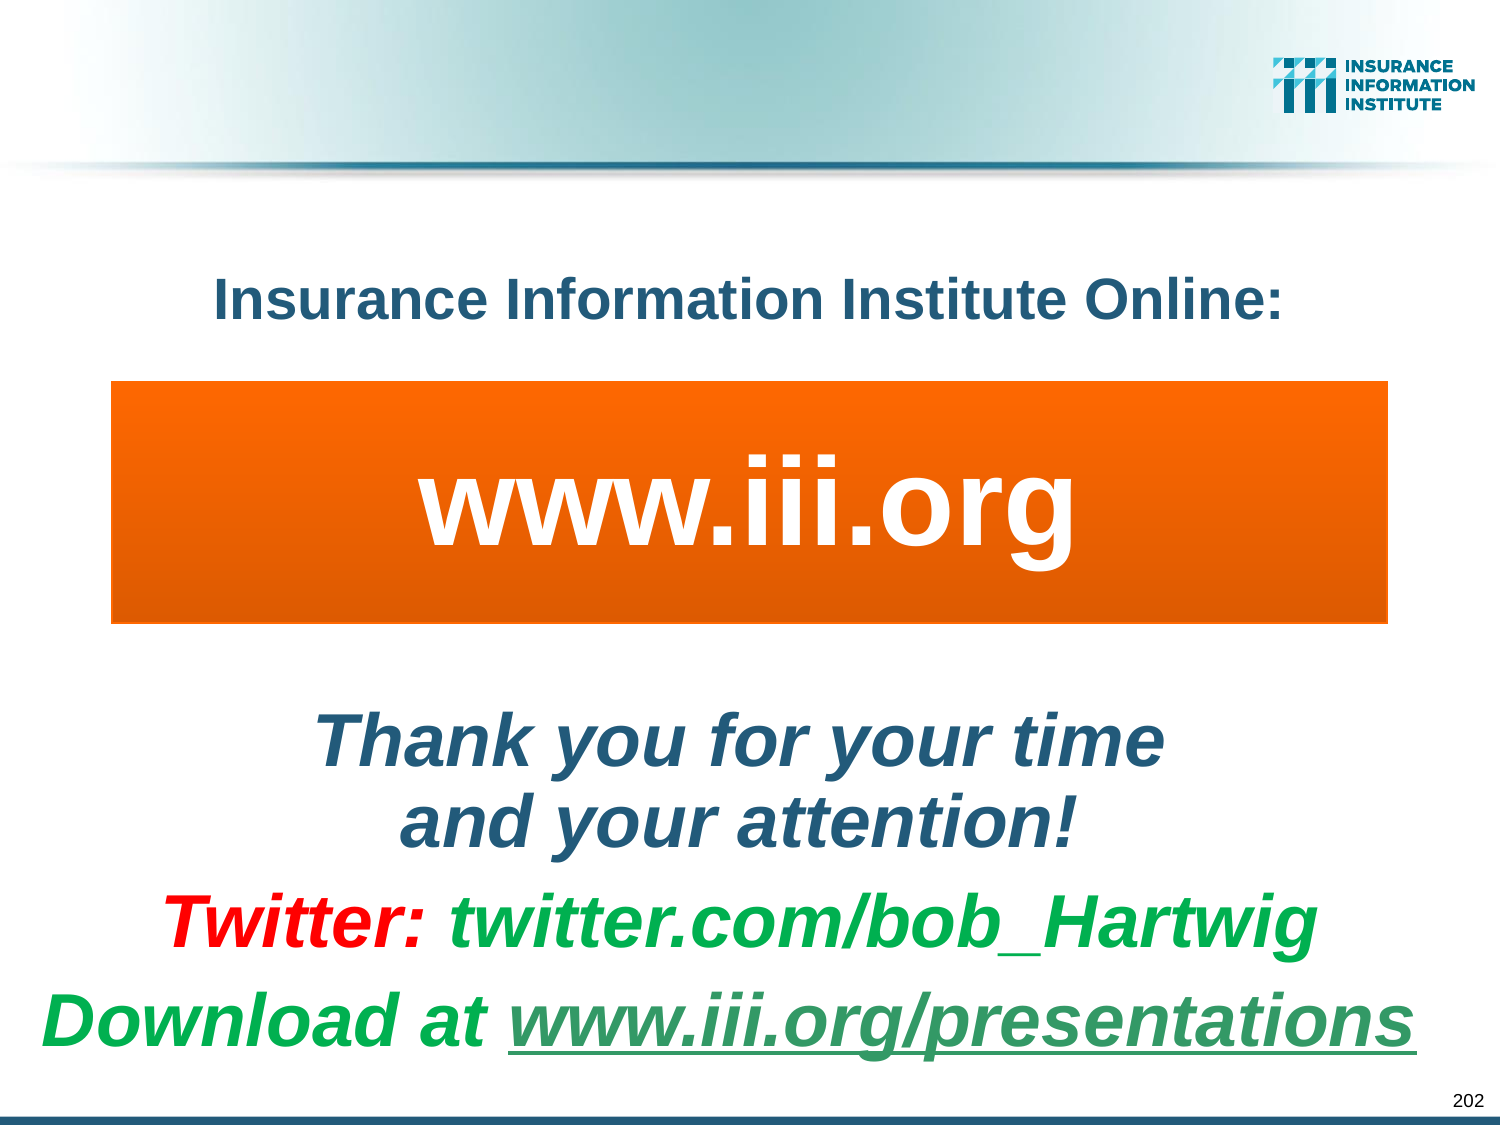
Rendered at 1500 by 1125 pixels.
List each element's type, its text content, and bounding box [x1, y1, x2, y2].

slide_number 202 [1410, 1091, 1485, 1112]
text_box Thank you for your time and your attention! Twitter: twitter.com/bob_Hartwig Download at www.iii.org/presentations [26, 694, 1453, 1071]
picture [0, 0, 1500, 189]
text_box Insurance Information Institute Online: [109, 261, 1391, 340]
text_box www.iii.org [112, 381, 1388, 623]
